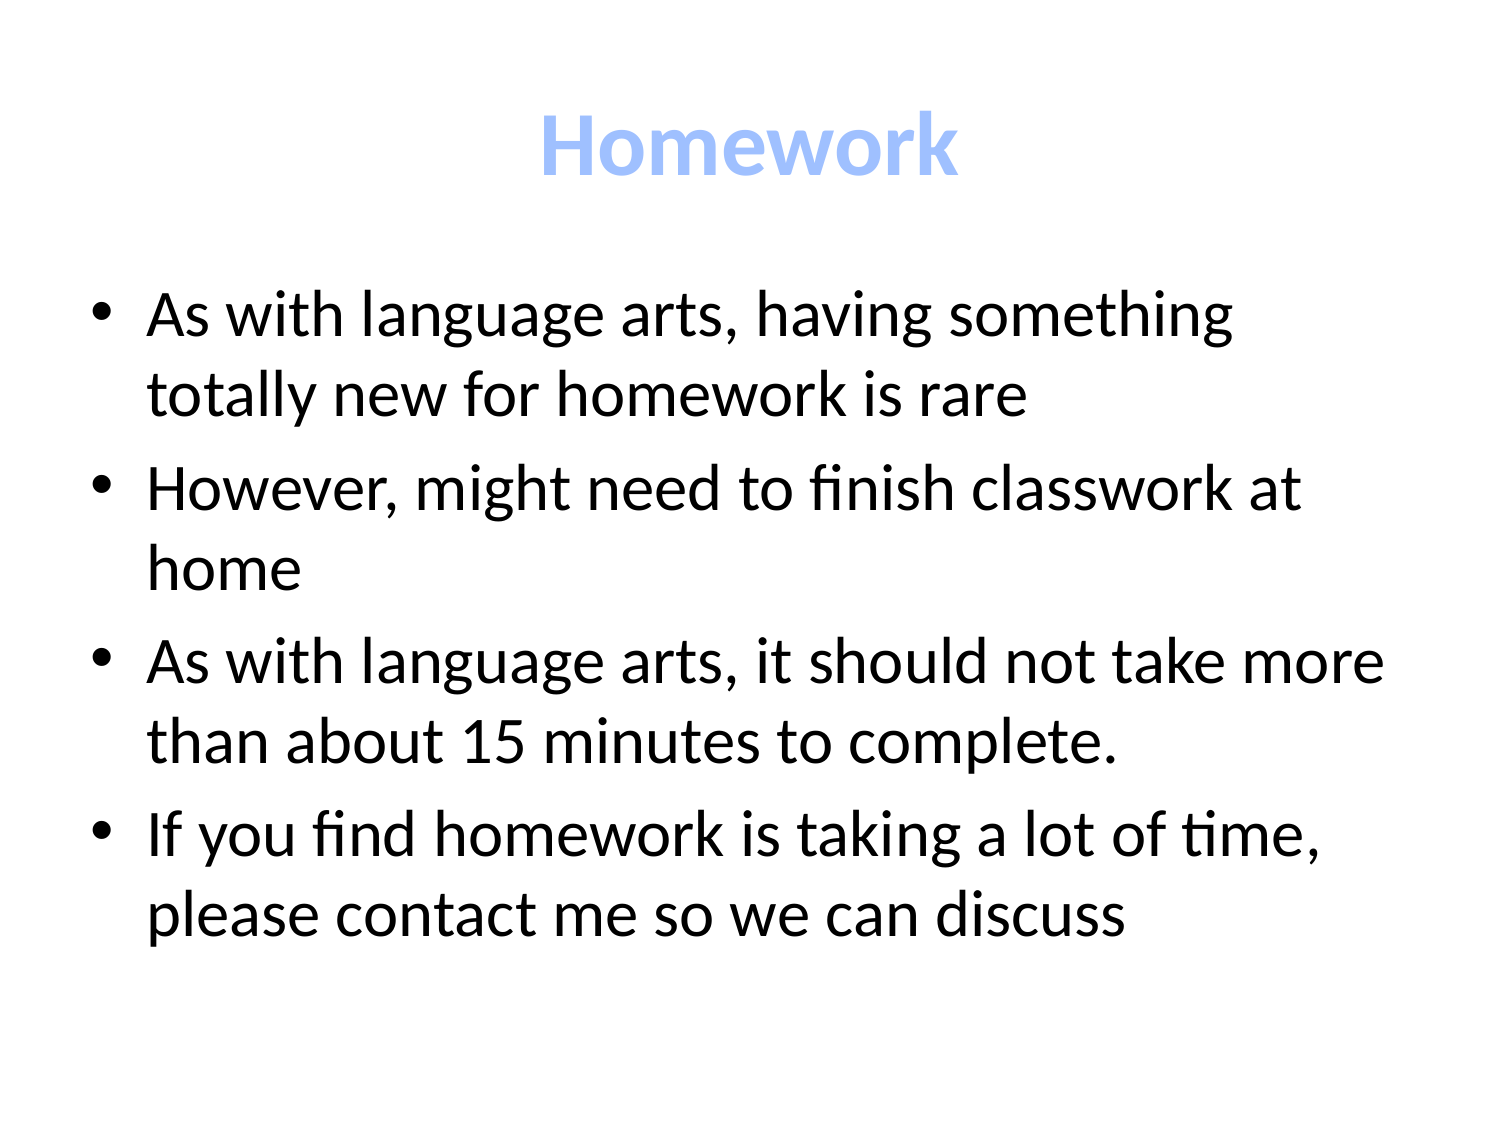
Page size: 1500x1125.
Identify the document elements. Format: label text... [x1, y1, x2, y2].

list As with language arts, having something totally new for homework is rare However, might need to finish classwork at home As with language arts, it should not take more than about 15 minutes to complete. If you find homework is taking a lot of time, please contact me so we can discuss [75, 262, 1425, 1005]
title Homework [75, 45, 1425, 233]
